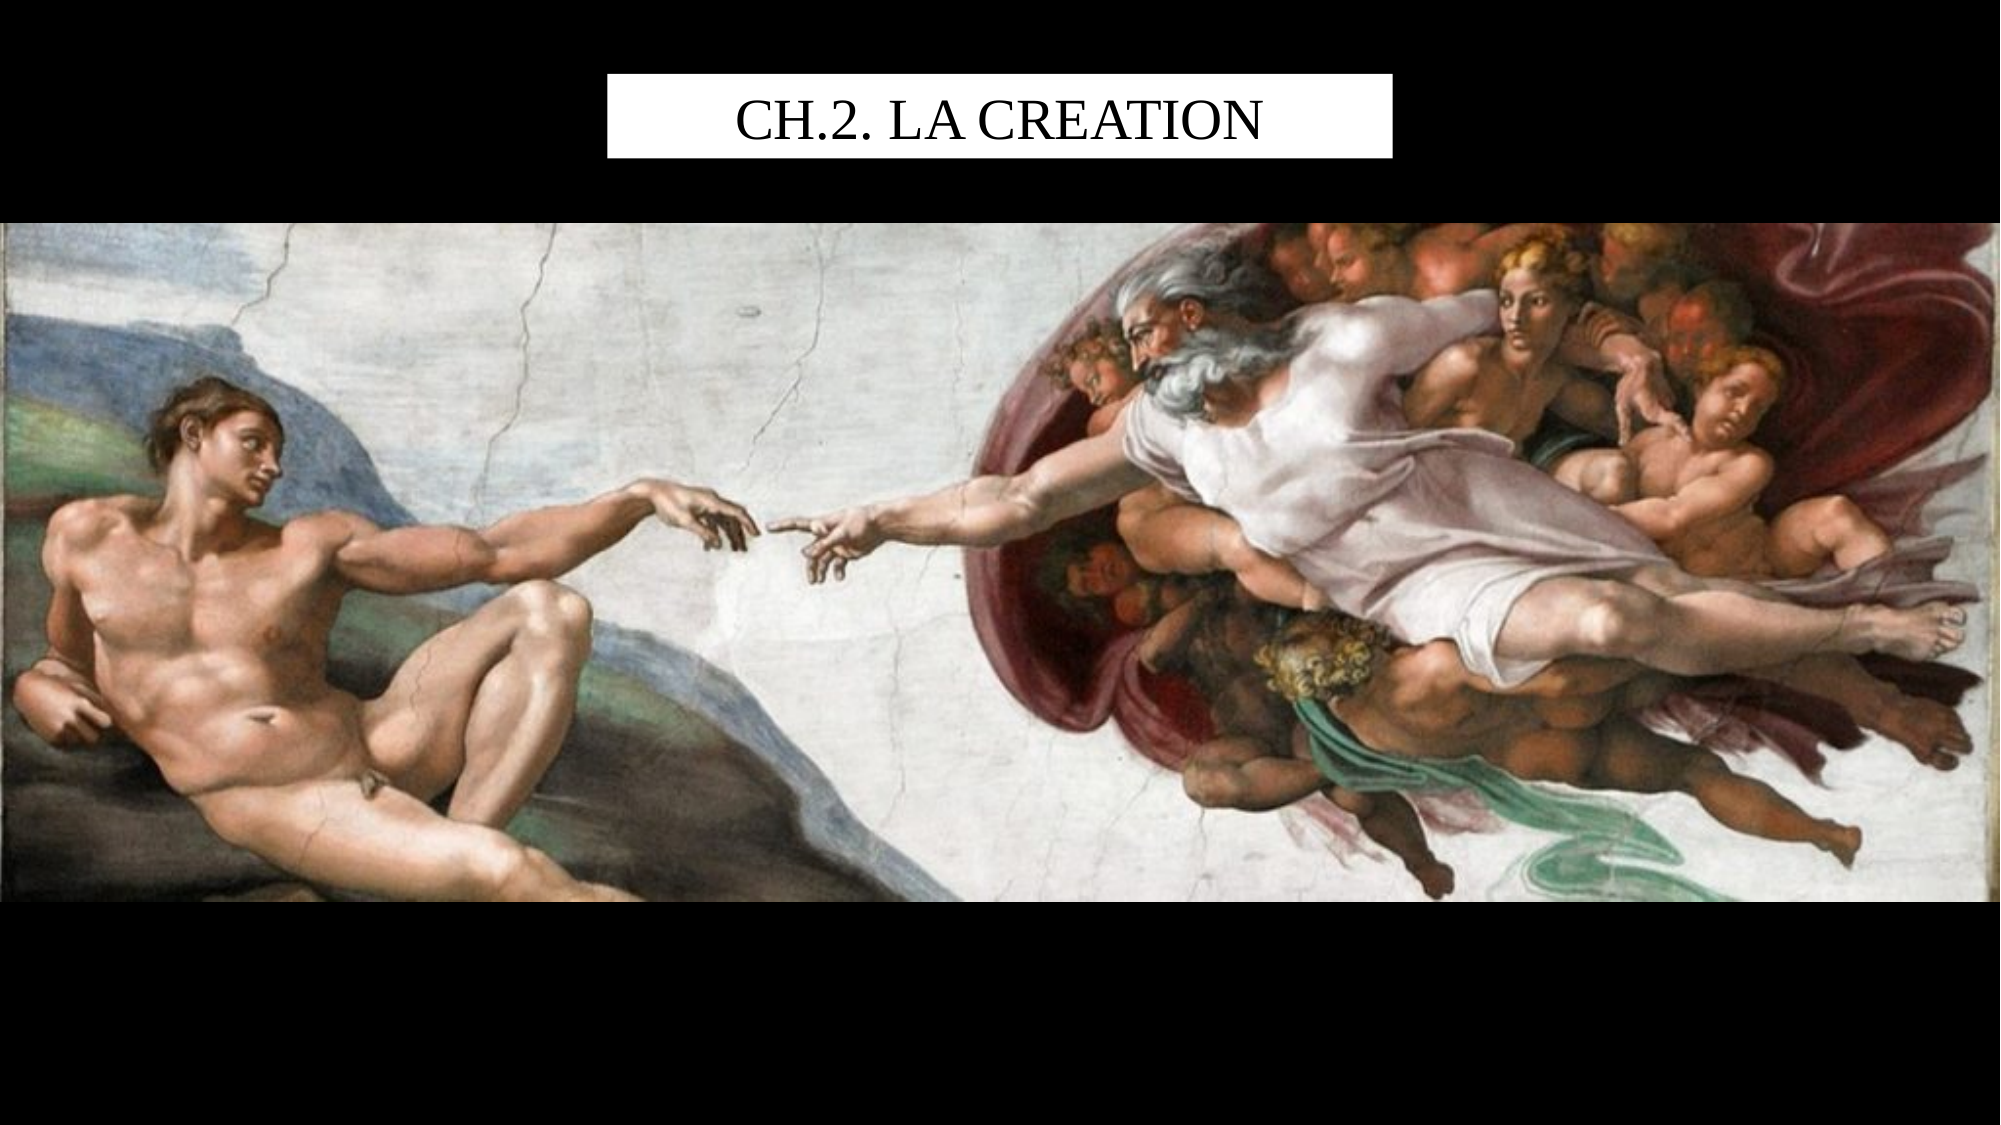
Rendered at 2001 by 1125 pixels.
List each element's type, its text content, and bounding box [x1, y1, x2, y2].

picture [0, 223, 2000, 902]
text_box CH.2. LA CREATION [607, 73, 1393, 159]
